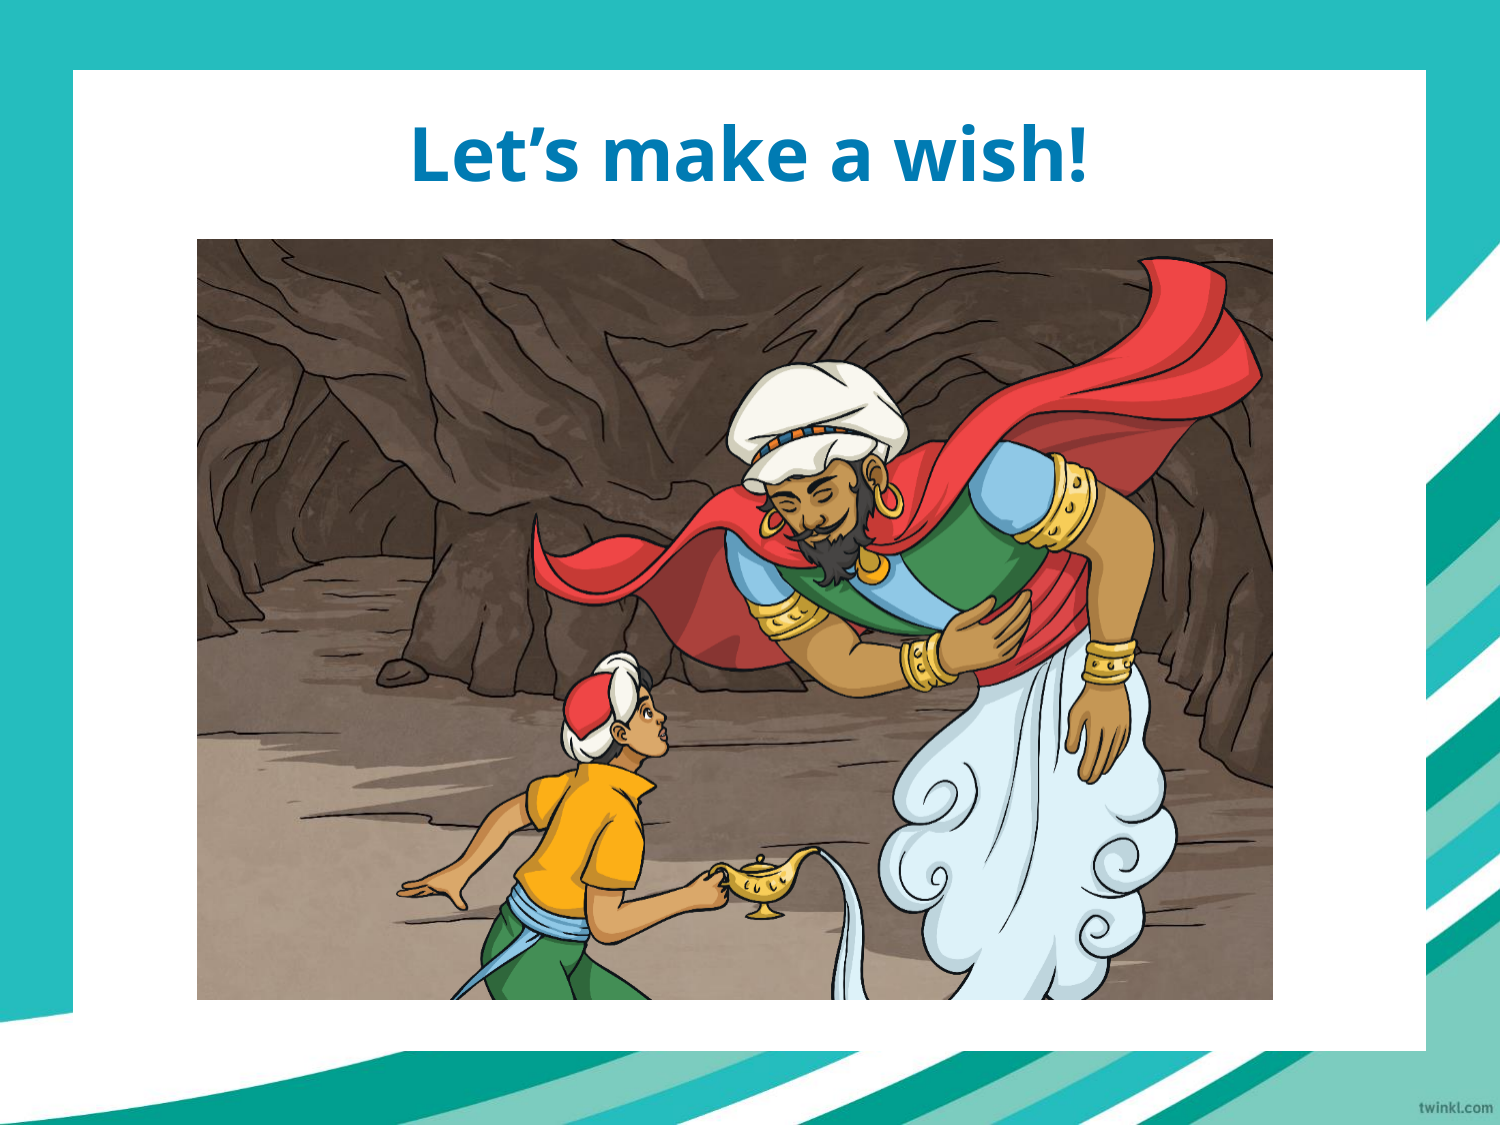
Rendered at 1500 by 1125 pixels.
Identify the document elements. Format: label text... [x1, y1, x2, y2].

picture [0, 0, 1500, 1125]
title Let’s make a wish! [73, 74, 1426, 241]
